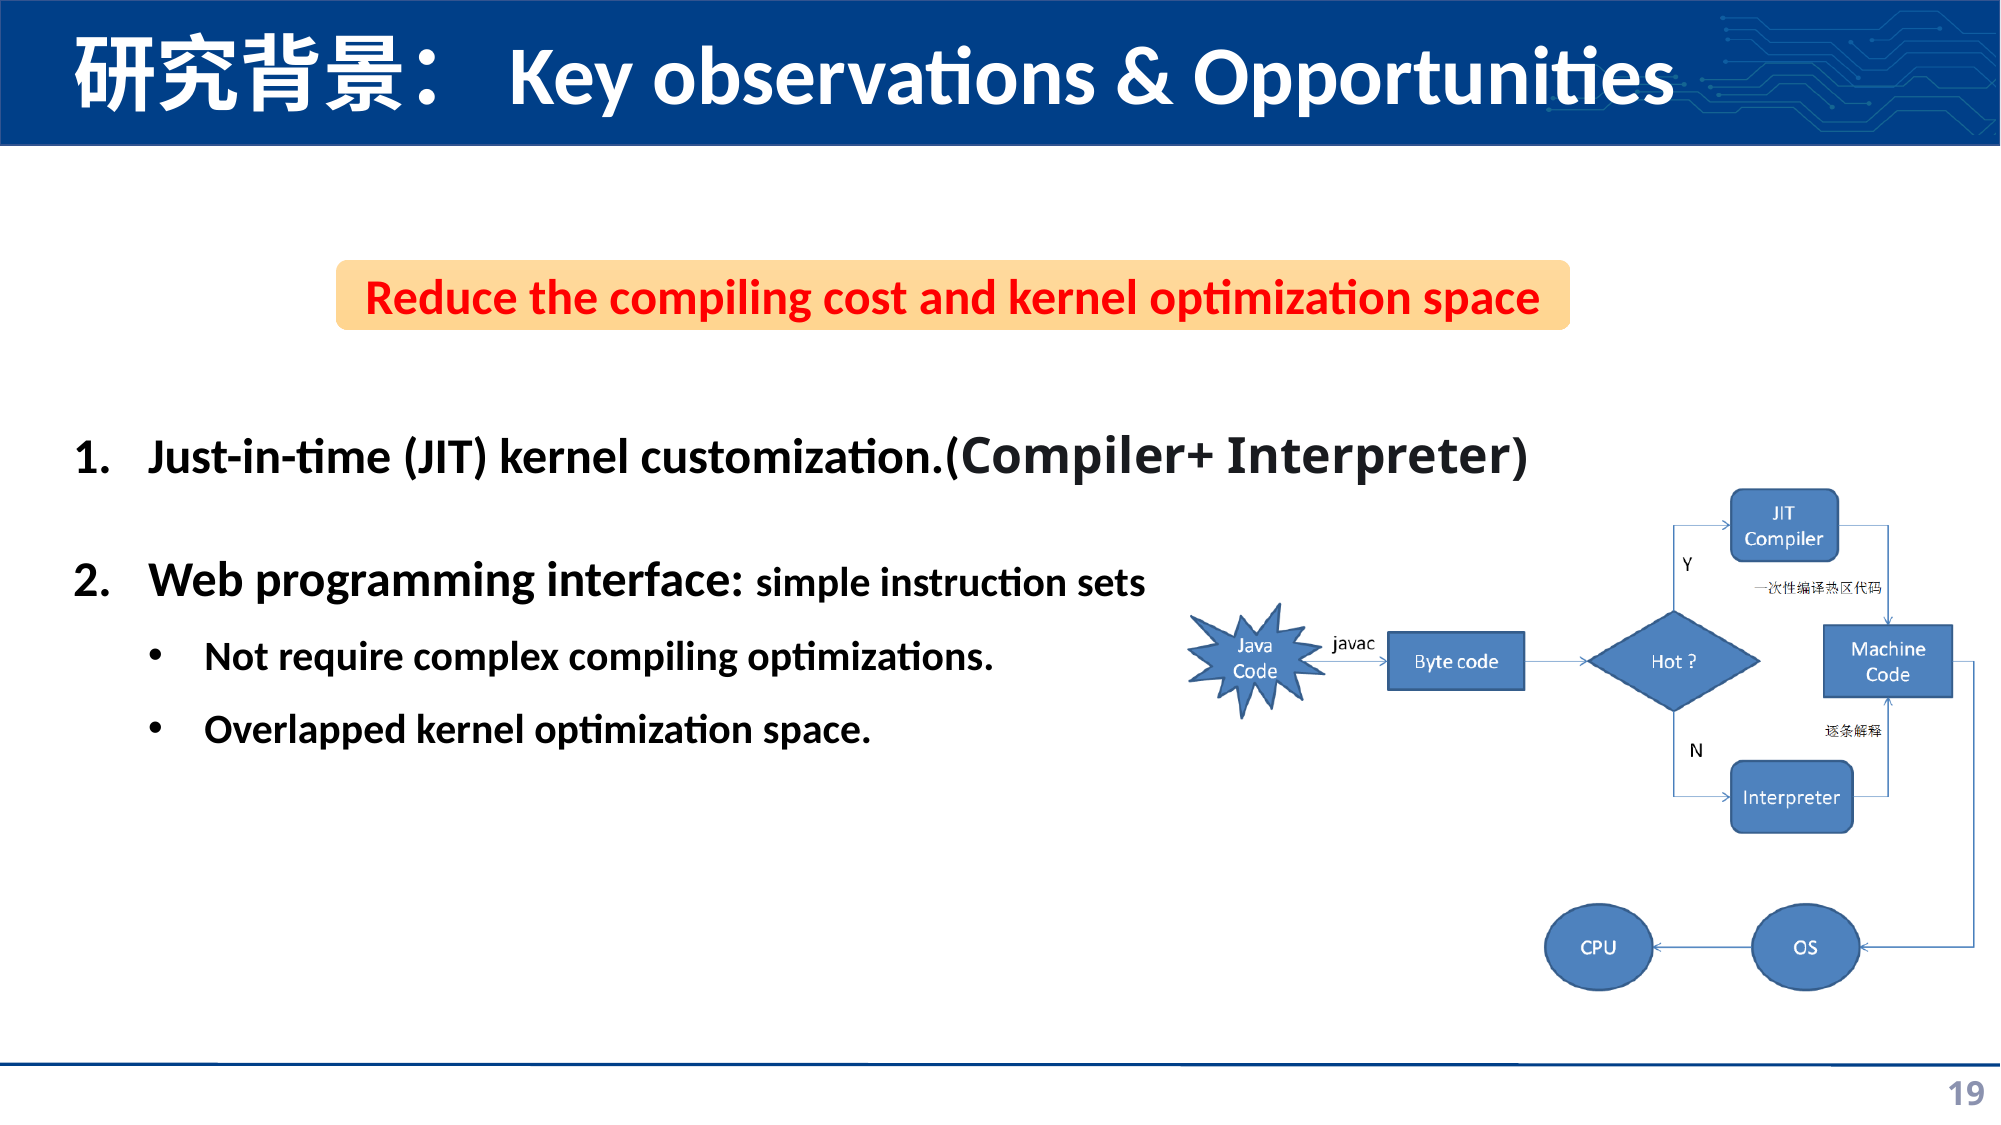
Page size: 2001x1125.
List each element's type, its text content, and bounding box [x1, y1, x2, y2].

slide_number 19 [1550, 1065, 2000, 1125]
title 研究背景：Key observations & Opportunities [58, 3, 2000, 153]
text_box Reduce the compiling cost and kernel optimization space [335, 259, 1571, 330]
text_box Just-in-time (JIT) kernel customization.(Compiler+ Interpreter) Web programming interface: simple instruction sets Not require complex compiling optimizations. Overlapped kernel optimization space. [58, 415, 1630, 760]
picture [1173, 452, 2000, 1006]
